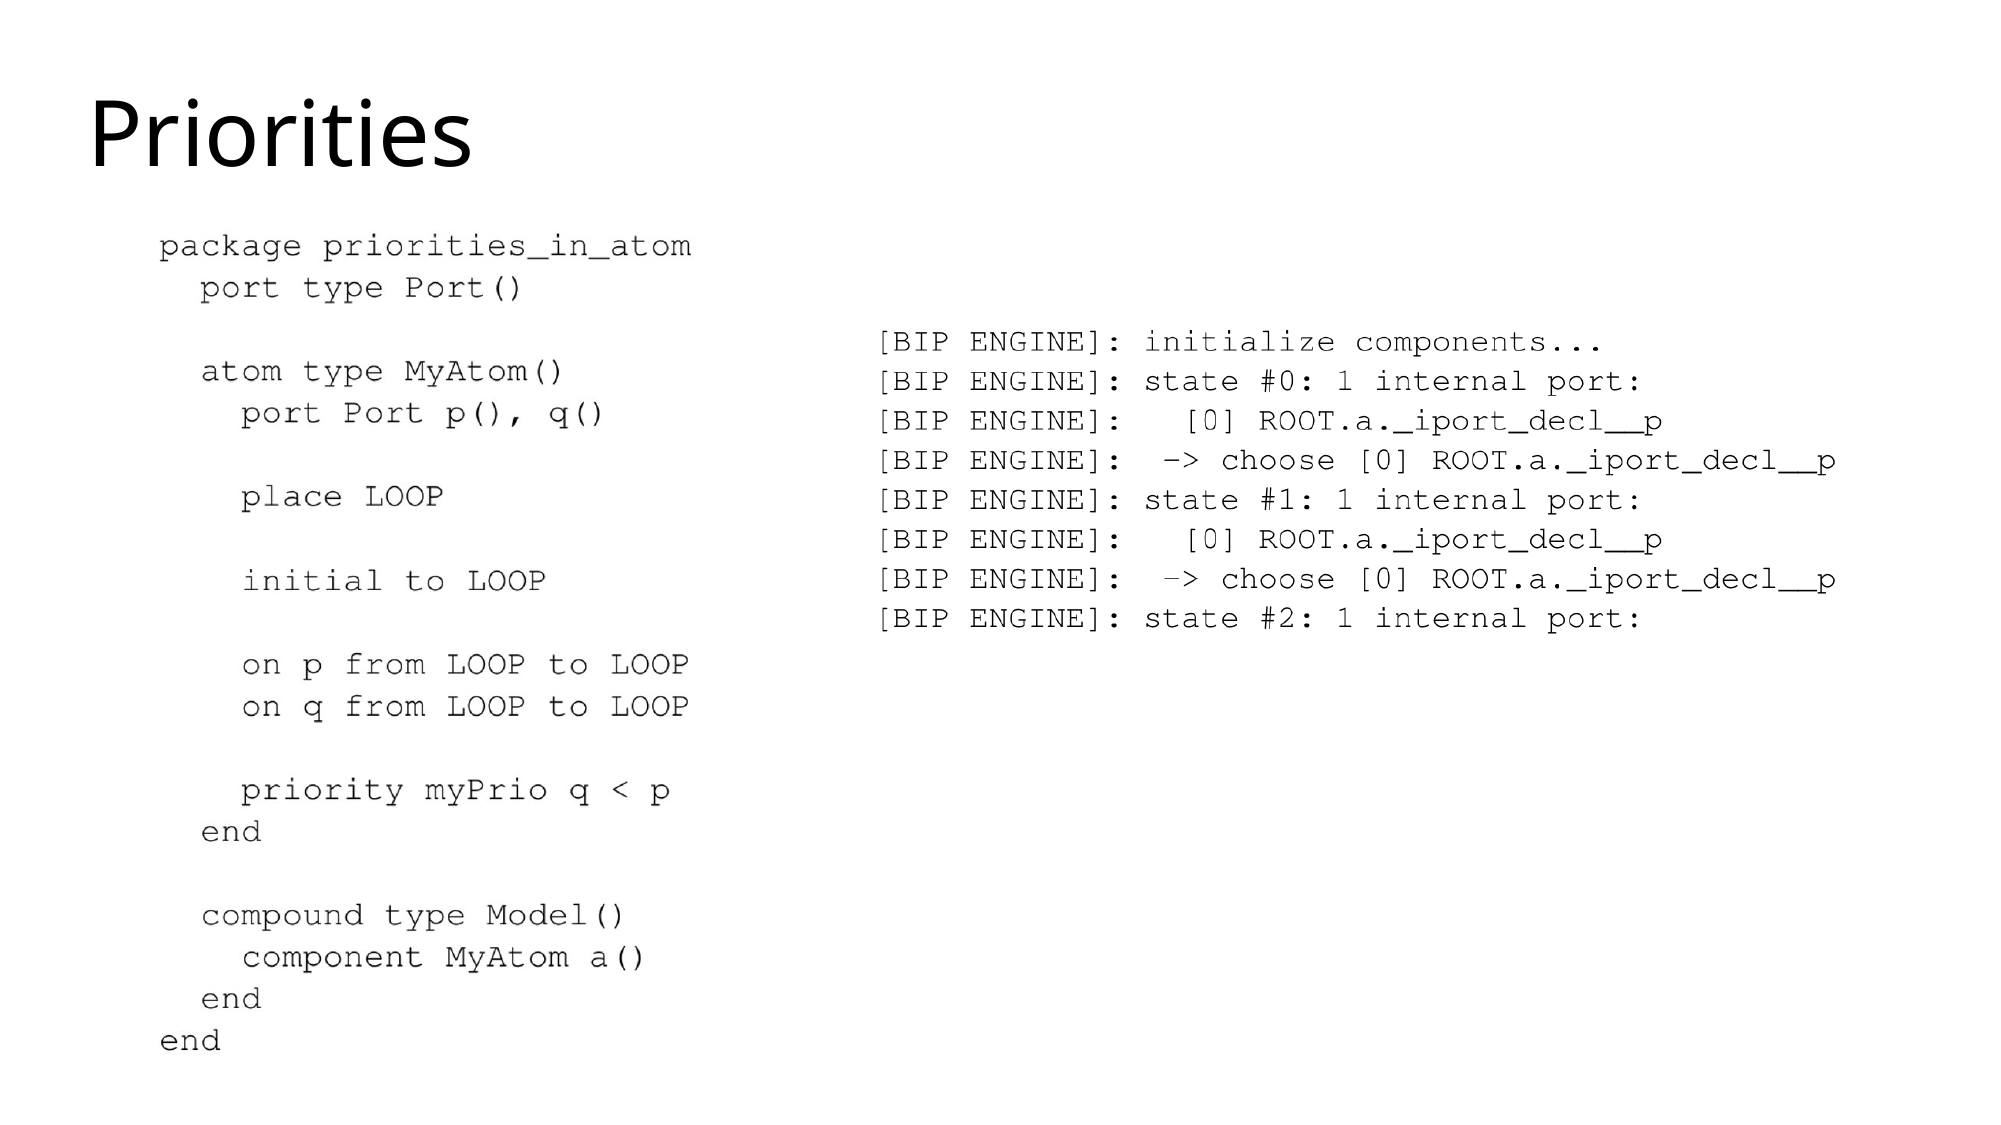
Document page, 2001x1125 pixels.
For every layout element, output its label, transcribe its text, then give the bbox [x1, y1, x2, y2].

picture [127, 205, 1955, 1064]
title Priorities [72, 28, 1798, 246]
